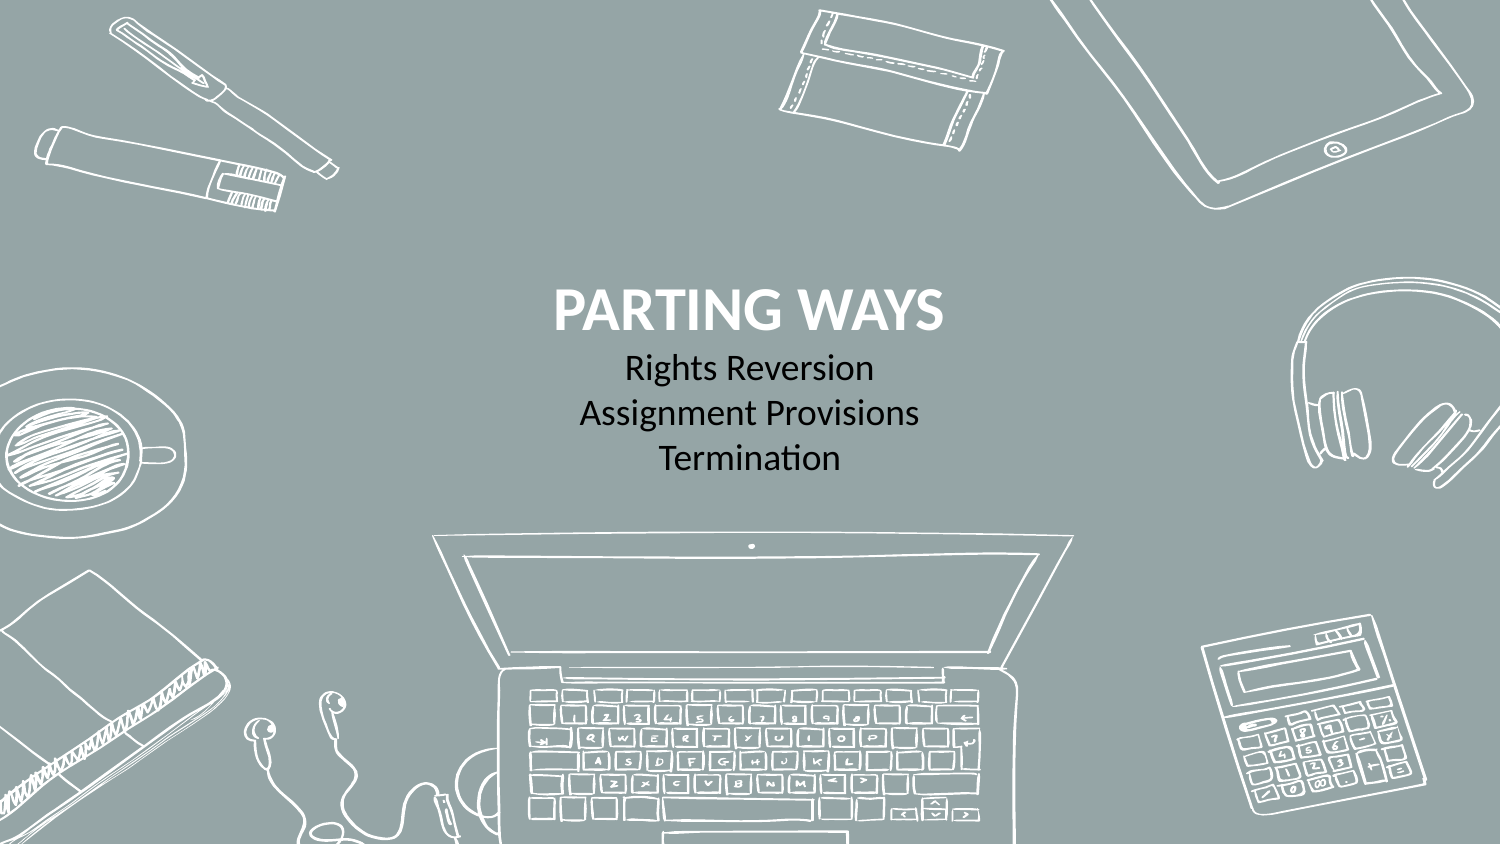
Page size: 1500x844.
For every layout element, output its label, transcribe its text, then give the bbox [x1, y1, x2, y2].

title PARTING WAYS Rights Reversion Assignment Provisions Termination [255, 252, 1245, 515]
